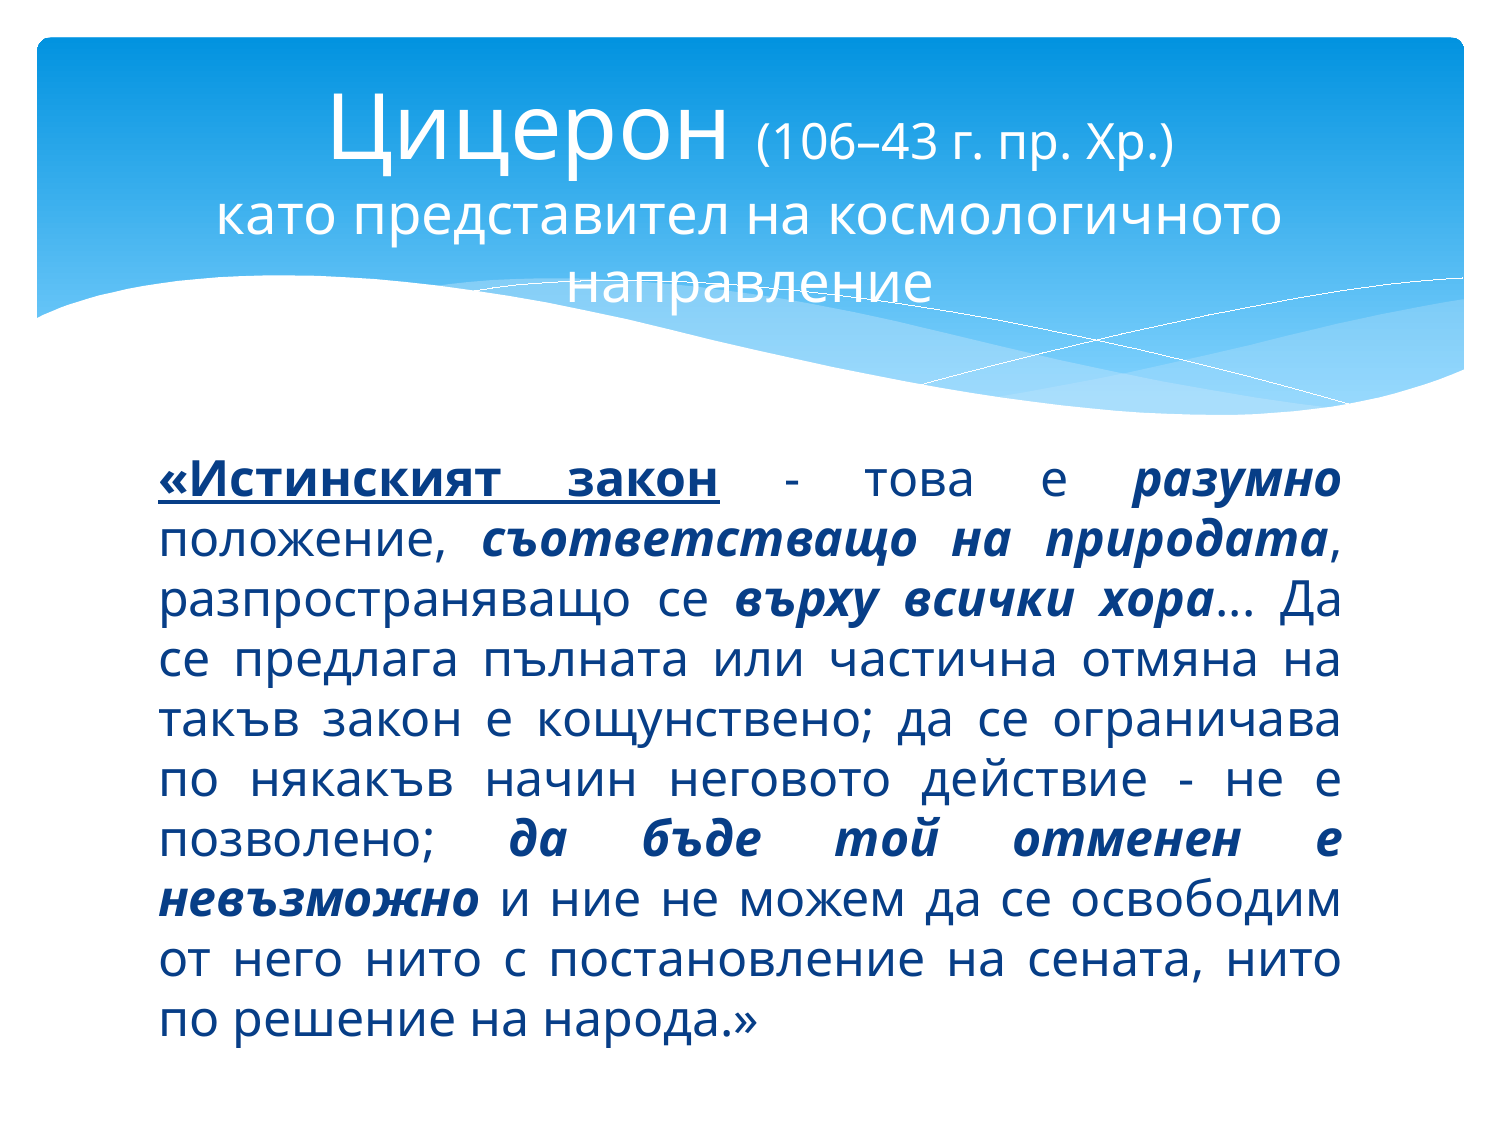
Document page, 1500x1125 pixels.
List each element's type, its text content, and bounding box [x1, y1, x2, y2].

title Цицерон (106–43 г. пр. Хр.) като представител на космологичното направление [75, 55, 1425, 327]
list «Истинският закон - това е разумно положение, съответстващо на природата, разпространяващо се върху всички хора... Да се предлага пълната или частична отмяна на такъв закон е кощунствено; да се ограничава по някакъв начин неговото действие - не е позволено; да бъде той отменен е невъзможно и ние не можем да се освободим от него нито с постановление на сената, нито по решение на народа.» [143, 438, 1359, 1005]
